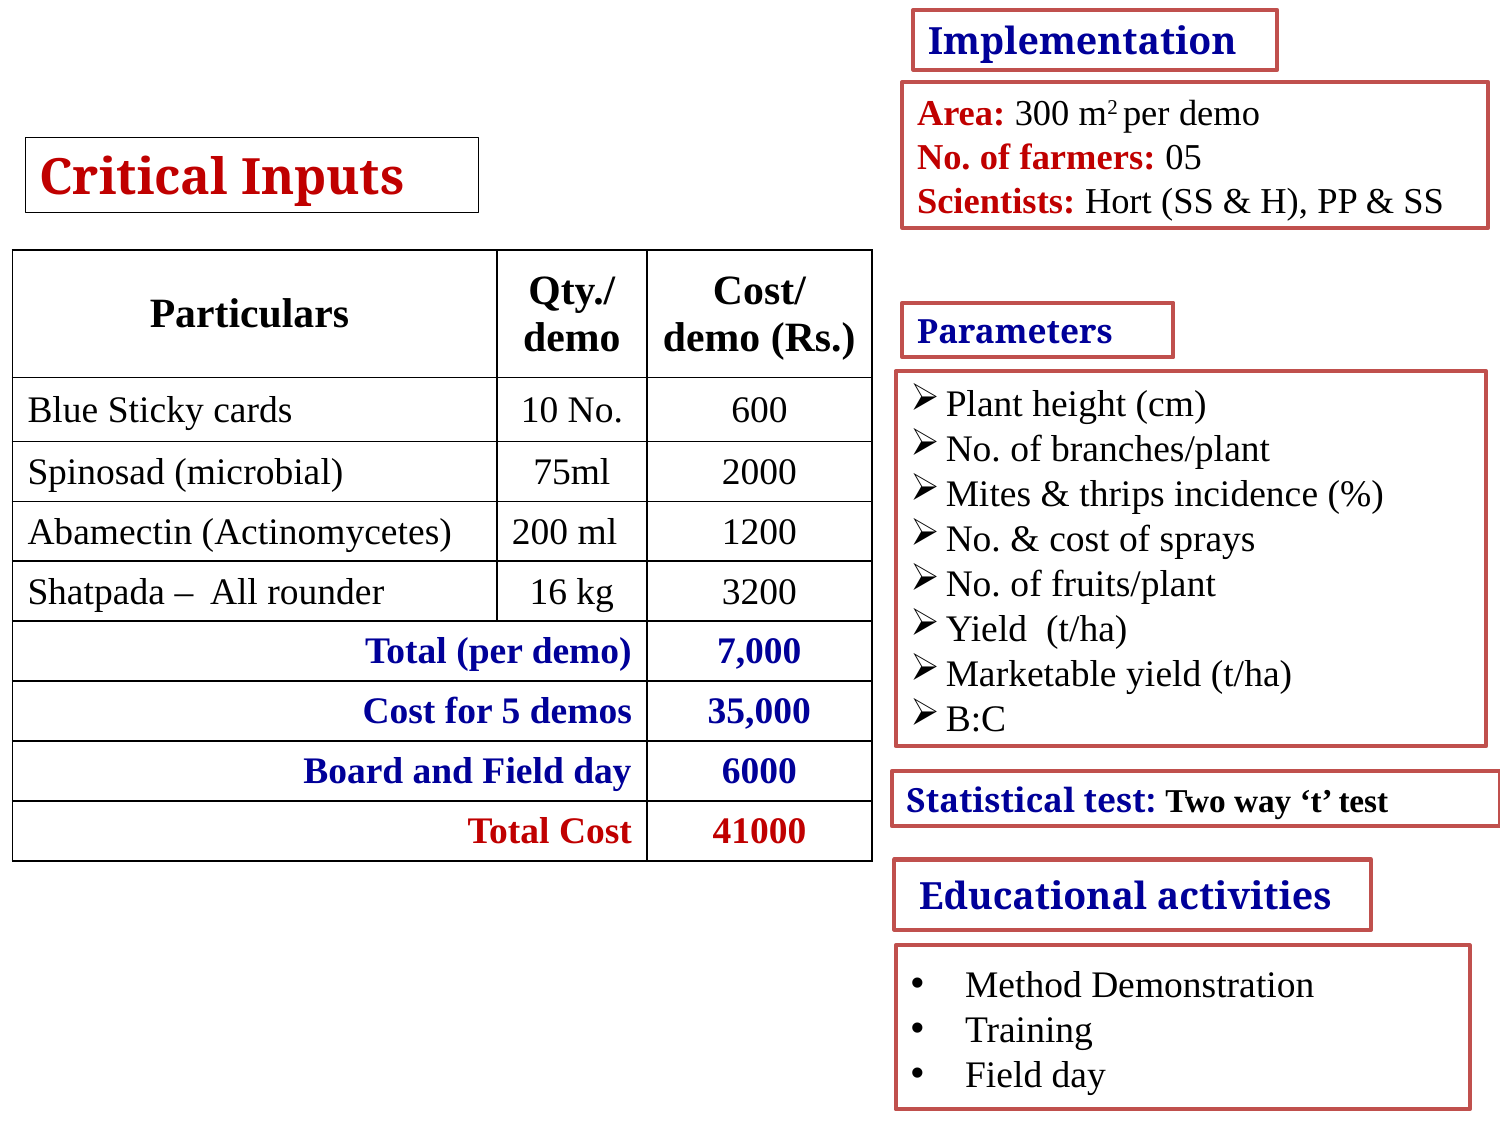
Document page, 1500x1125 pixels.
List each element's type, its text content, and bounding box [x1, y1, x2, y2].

table_header Qty./ demo [498, 251, 646, 377]
table_cell Blue Sticky cards [13, 378, 496, 441]
table_cell 6000 [648, 742, 871, 800]
table_cell Spinosad (microbial) [13, 442, 496, 501]
table_cell Total (per demo) [13, 622, 646, 680]
table_cell 2000 [648, 442, 871, 501]
table_cell Shatpada – All rounder [13, 562, 496, 620]
table_cell 35,000 [648, 682, 871, 740]
text_box Plant height (cm) No. of branches/plant Mites & thrips incidence (%) No. & cost of sprays No. of fruits/plant Yield (t/ha) Marketable yield (t/ha) B:C [894, 369, 1488, 748]
table_cell 3200 [648, 562, 871, 620]
table_cell Total Cost [13, 802, 646, 860]
text_box Statistical test: Two way ‘t’ test [890, 769, 1500, 828]
table_cell 1200 [648, 502, 871, 560]
table_cell 600 [648, 378, 871, 441]
table_cell 41000 [648, 802, 871, 860]
table_cell 200 ml [498, 502, 646, 560]
table_header Cost/ demo (Rs.) [648, 251, 871, 377]
text_box Area: 300 m2 per demo No. of farmers: 05 Scientists: Hort (SS & H), PP & SS [900, 80, 1490, 230]
table_cell 75ml [498, 442, 646, 501]
text_box Method Demonstration Training Field day [894, 943, 1472, 1111]
table_cell 16 kg [498, 562, 646, 620]
table_cell 7,000 [648, 622, 871, 680]
text_box Implementation [911, 8, 1279, 72]
table_cell Cost for 5 demos [13, 682, 646, 740]
table_cell Abamectin (Actinomycetes) [13, 502, 496, 560]
table_cell 10 No. [498, 378, 646, 441]
text_box Parameters [900, 301, 1175, 359]
text_box Critical Inputs [24, 137, 479, 213]
text_box Educational activities [892, 857, 1373, 932]
table_cell Board and Field day [13, 742, 646, 800]
table_header Particulars [13, 251, 496, 377]
